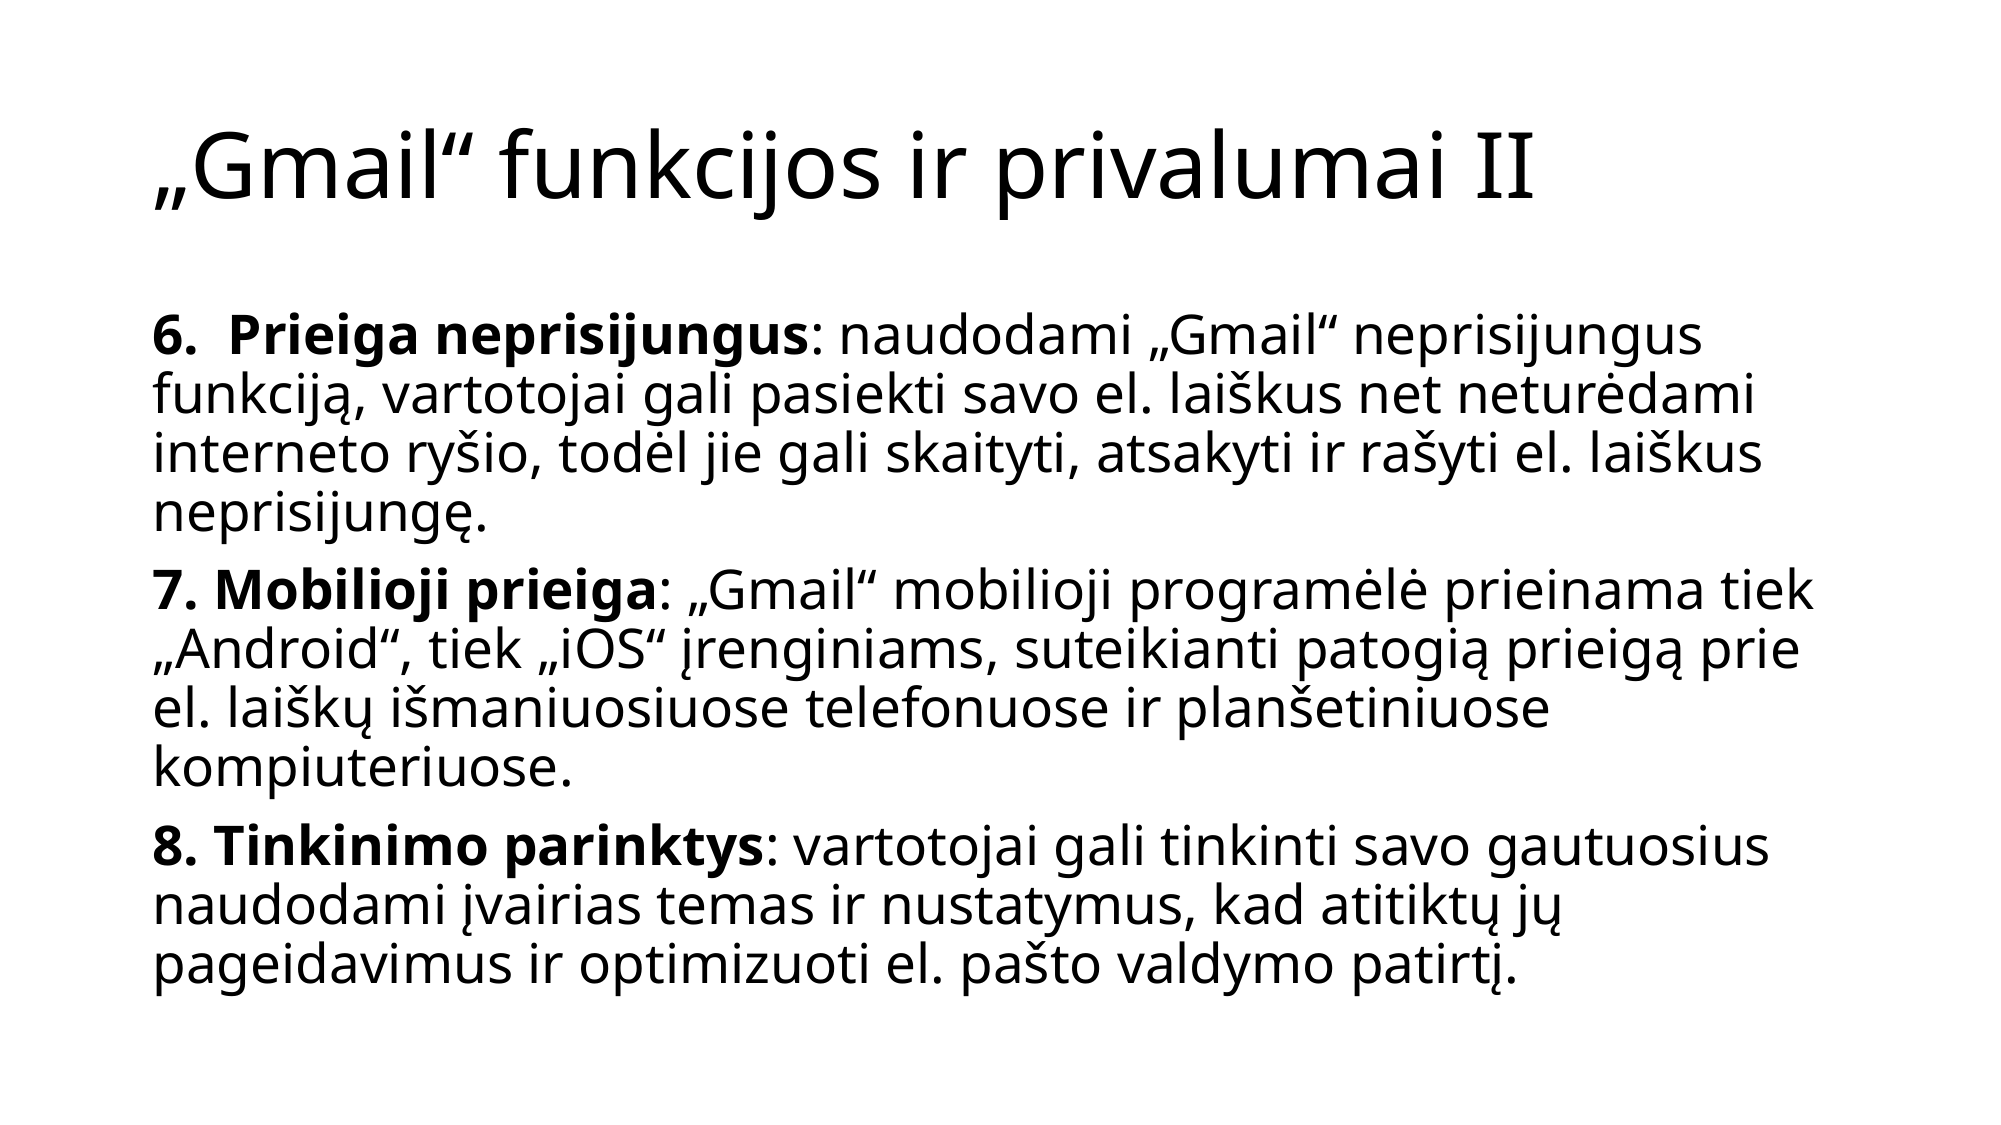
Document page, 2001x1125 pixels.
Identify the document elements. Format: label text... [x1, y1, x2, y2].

title „Gmail“ funkcijos ir privalumai II [137, 59, 1863, 278]
list 6. Prieiga neprisijungus: naudodami „Gmail“ neprisijungus funkciją, vartotojai gali pasiekti savo el. laiškus net neturėdami interneto ryšio, todėl jie gali skaityti, atsakyti ir rašyti el. laiškus neprisijungę. 7. Mobilioji prieiga: „Gmail“ mobilioji programėlė prieinama tiek „Android“, tiek „iOS“ įrenginiams, suteikianti patogią prieigą prie el. laiškų išmaniuosiuose telefonuose ir planšetiniuose kompiuteriuose. 8. Tinkinimo parinktys: vartotojai gali tinkinti savo gautuosius naudodami įvairias temas ir nustatymus, kad atitiktų jų pageidavimus ir optimizuoti el. pašto valdymo patirtį. [137, 299, 1863, 1014]
